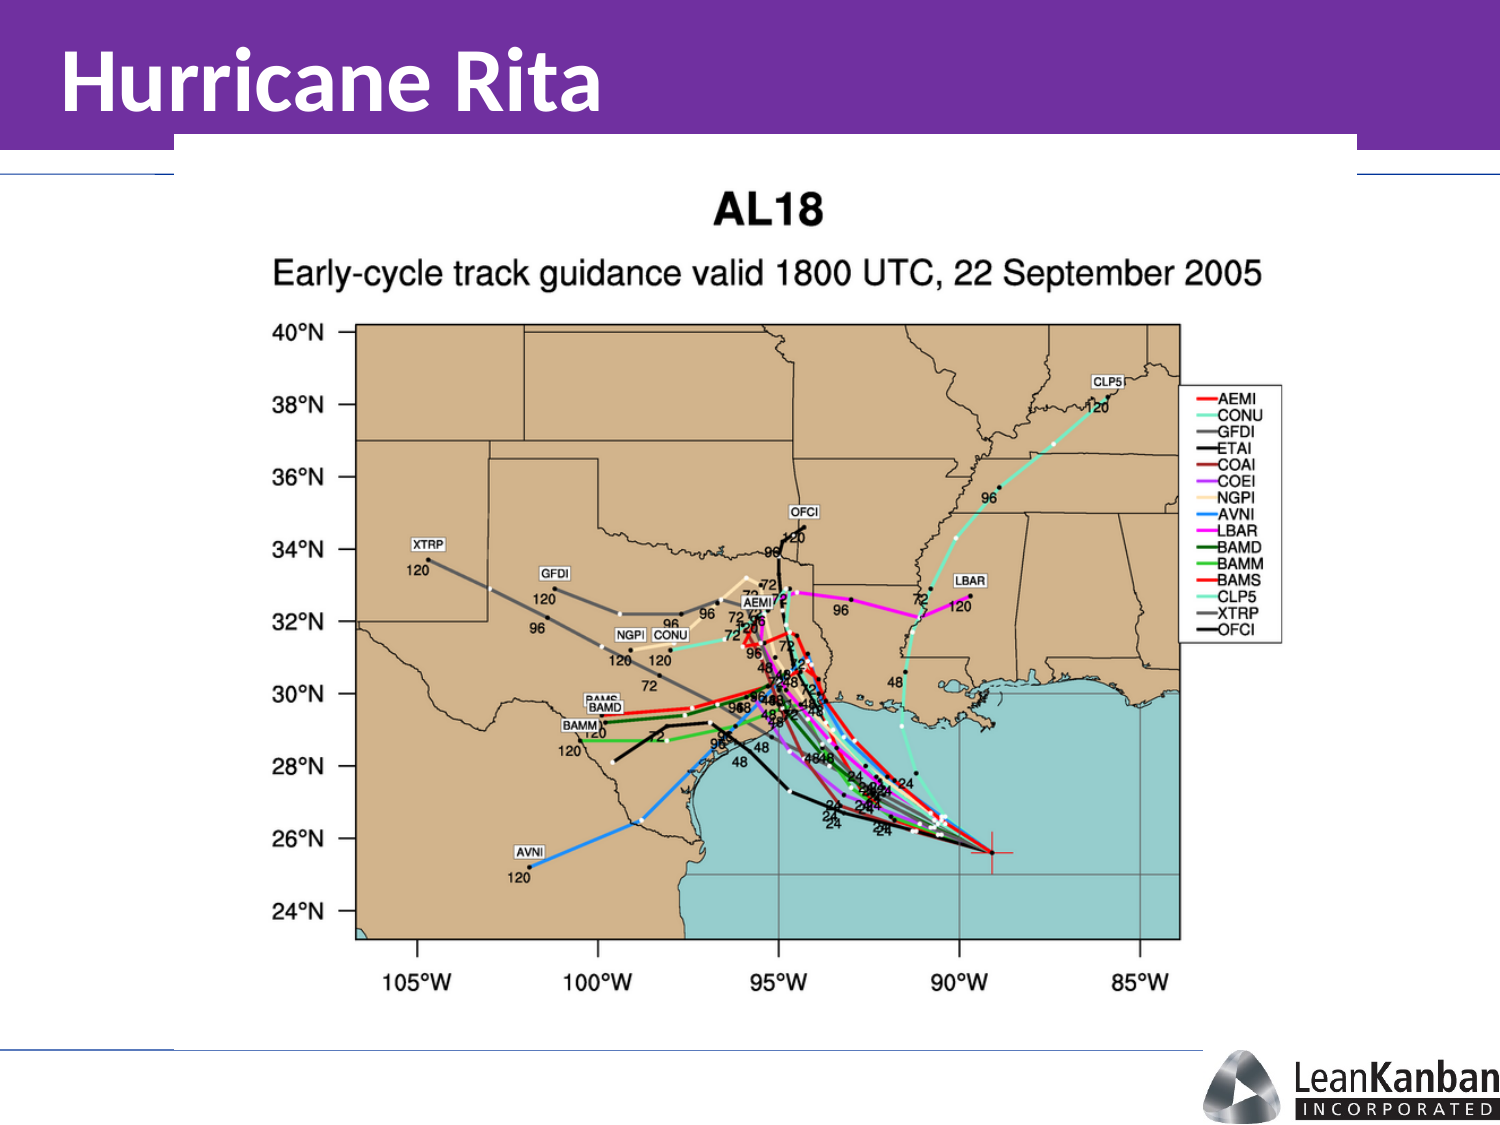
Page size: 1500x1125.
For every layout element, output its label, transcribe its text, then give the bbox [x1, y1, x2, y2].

title Hurricane Rita [0, 0, 1500, 151]
picture [1203, 1049, 1500, 1124]
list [174, 134, 1357, 1051]
